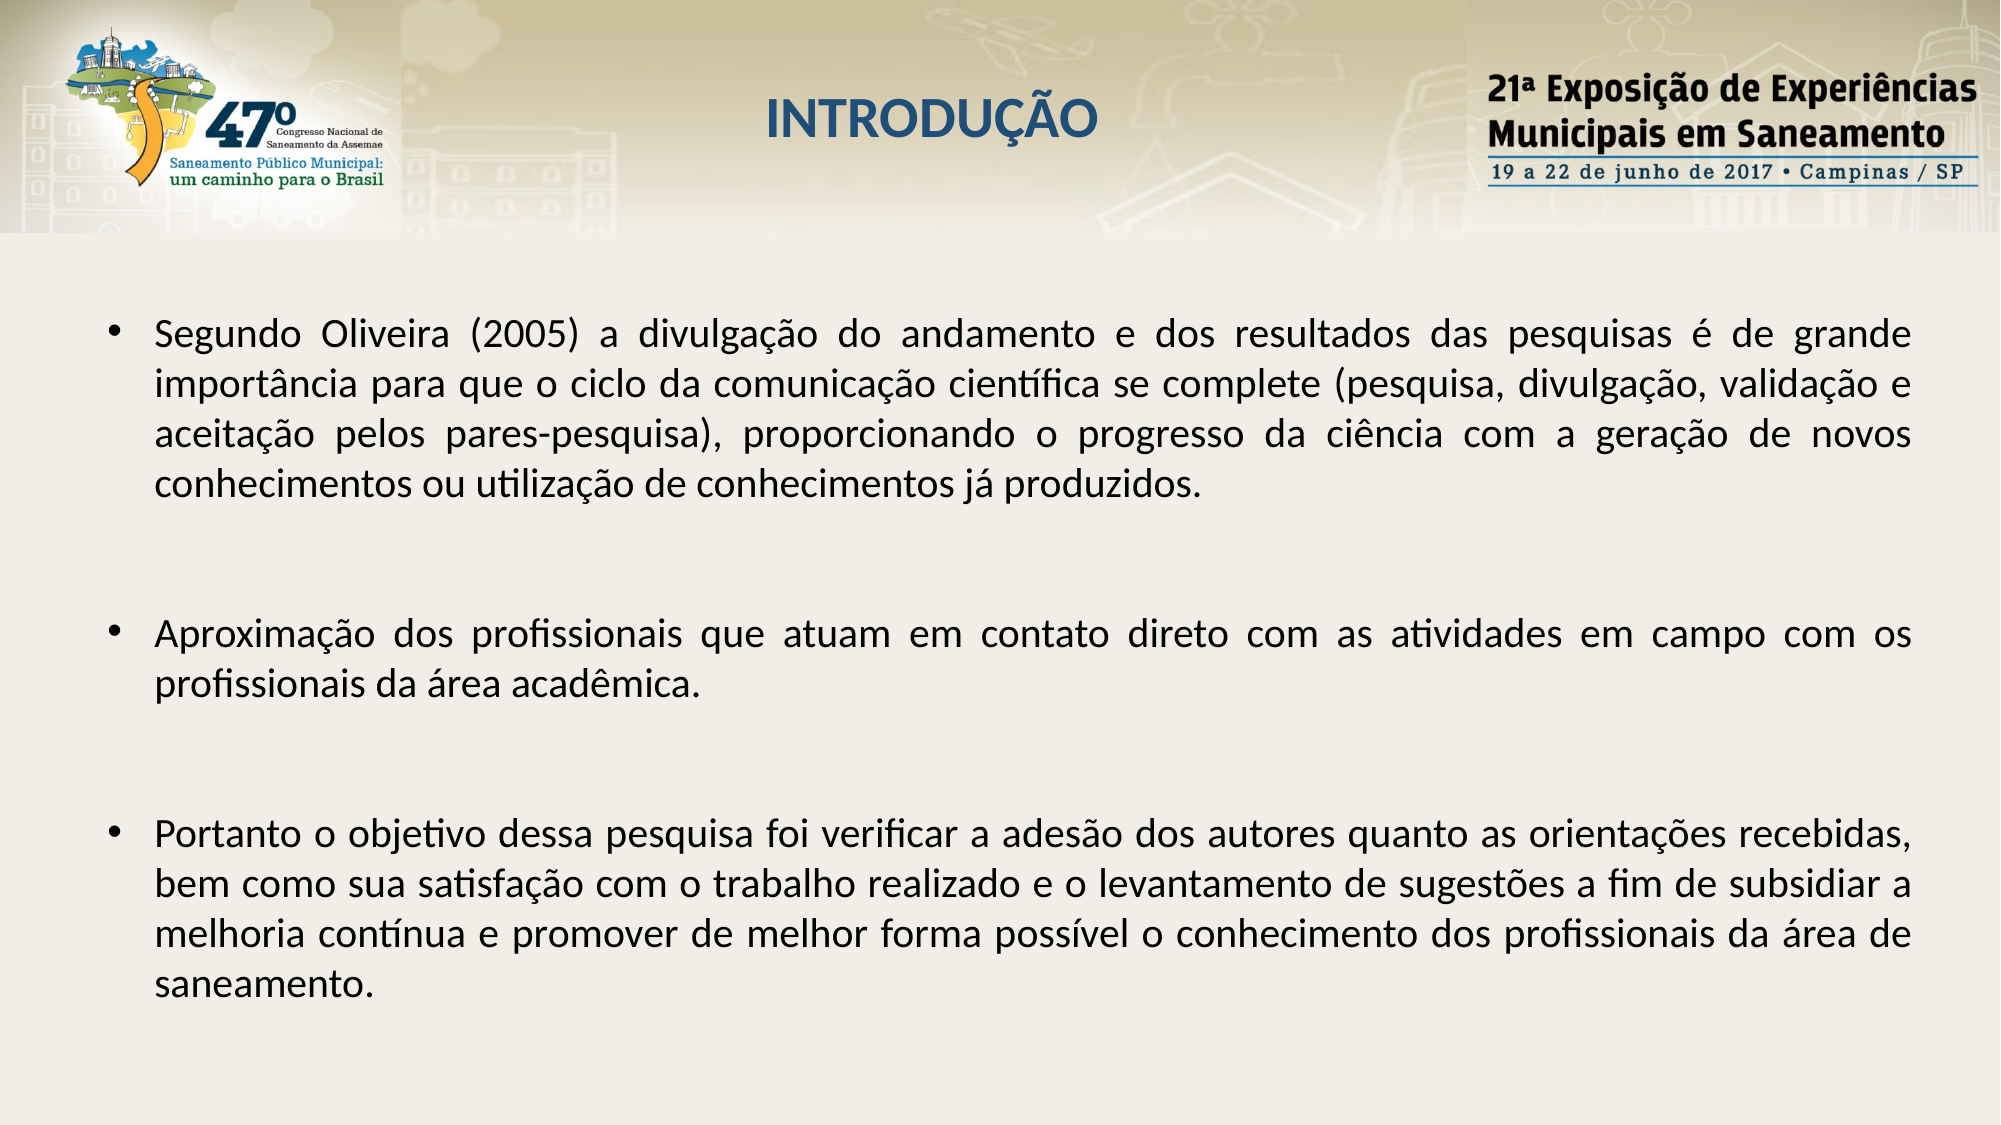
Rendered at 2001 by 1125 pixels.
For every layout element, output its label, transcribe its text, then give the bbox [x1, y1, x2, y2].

text_box INTRODUÇÃO [488, 71, 1377, 157]
text_box Segundo Oliveira (2005) a divulgação do andamento e dos resultados das pesquisas é de grande importância para que o ciclo da comunicação científica se complete (pesquisa, divulgação, validação e aceitação pelos pares-pesquisa), proporcionando o progresso da ciência com a geração de novos conhecimentos ou utilização de conhecimentos já produzidos. Aproximação dos profissionais que atuam em contato direto com as atividades em campo com os profissionais da área acadêmica. Portanto o objetivo dessa pesquisa foi verificar a adesão dos autores quanto as orientações recebidas, bem como sua satisfação com o trabalho realizado e o levantamento de sugestões a fim de subsidiar a melhoria contínua e promover de melhor forma possível o conhecimento dos profissionais da área de saneamento. [92, 298, 1928, 1014]
picture [0, 0, 2000, 233]
